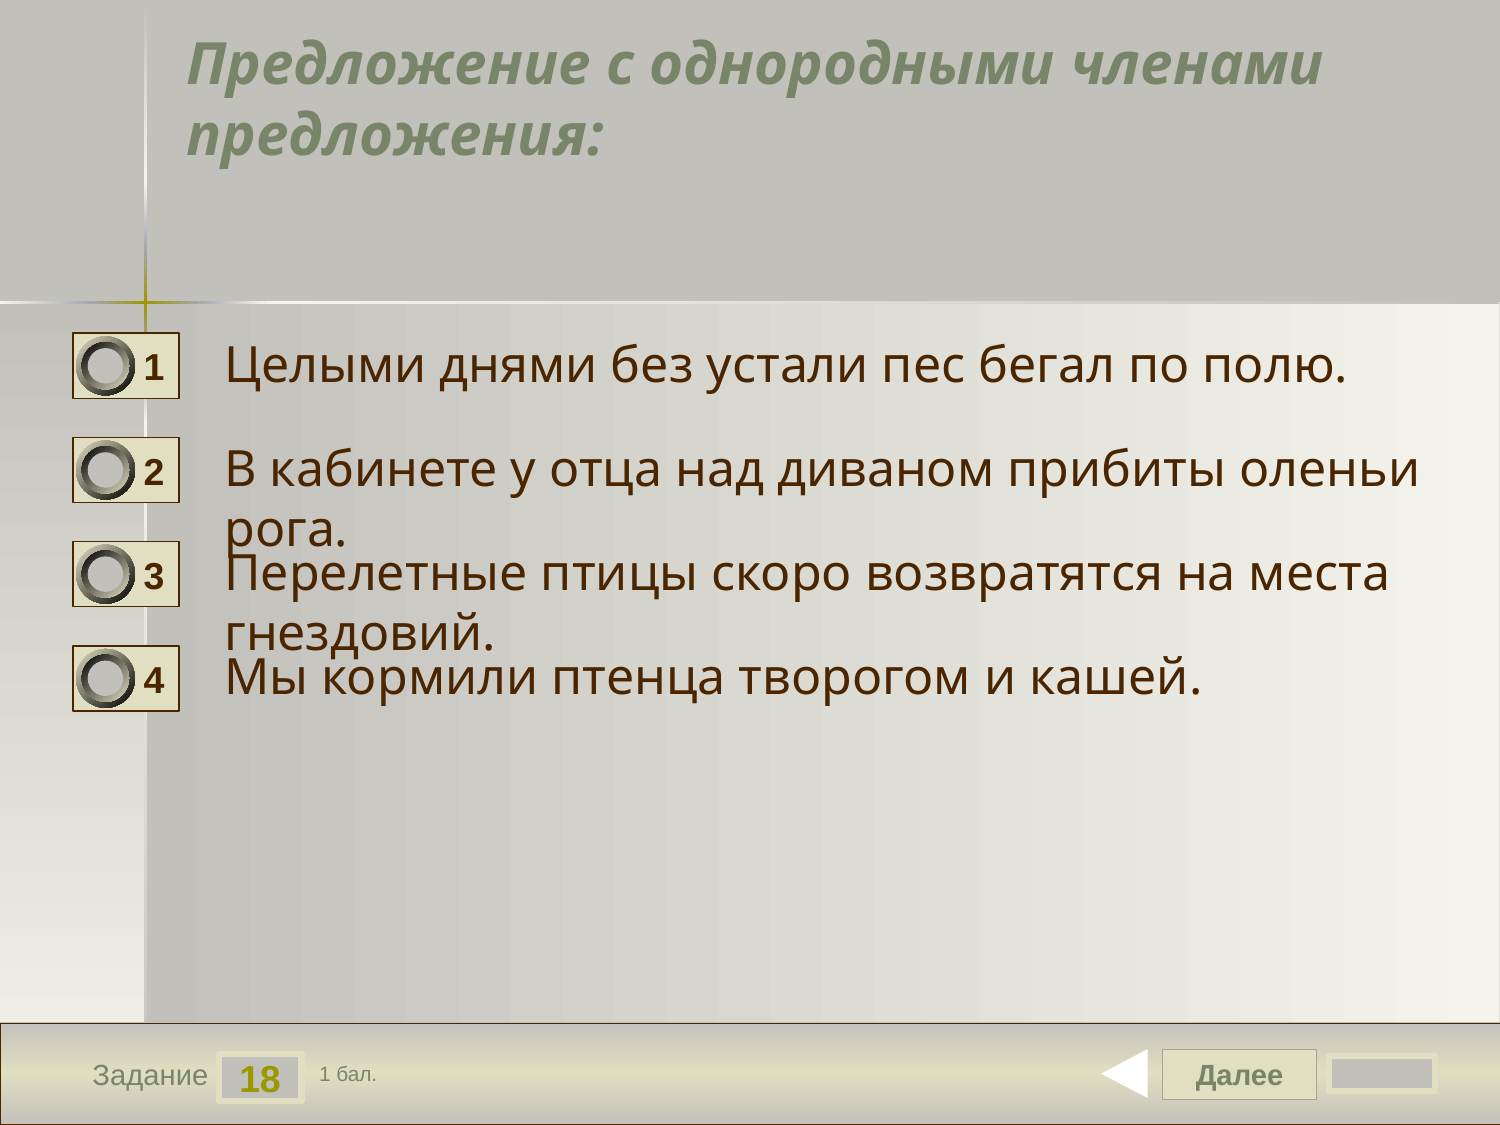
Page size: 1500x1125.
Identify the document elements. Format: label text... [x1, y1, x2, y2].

text_box [1329, 1056, 1436, 1092]
text_box 18 [218, 1054, 302, 1102]
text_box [72, 541, 180, 607]
list Целыми днями без устали пес бегал по полю. [209, 324, 1448, 410]
list Перелетные птицы скоро возвратятся на места гнездовий. [209, 532, 1448, 618]
text_box Далее [1160, 1047, 1319, 1101]
text_box Задание [83, 1056, 209, 1092]
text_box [72, 332, 180, 399]
text_box [0, 1021, 1500, 1125]
list В кабинете у отца над диваном прибиты оленьи рога. [209, 428, 1448, 514]
text_box 1 бал. [306, 1060, 378, 1087]
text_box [72, 437, 180, 503]
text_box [72, 645, 180, 712]
list Мы кормили птенца творогом и кашей. [209, 636, 1448, 722]
text_box [1098, 1047, 1150, 1100]
title Предложение с однородными членами предложения: [170, 18, 1448, 255]
